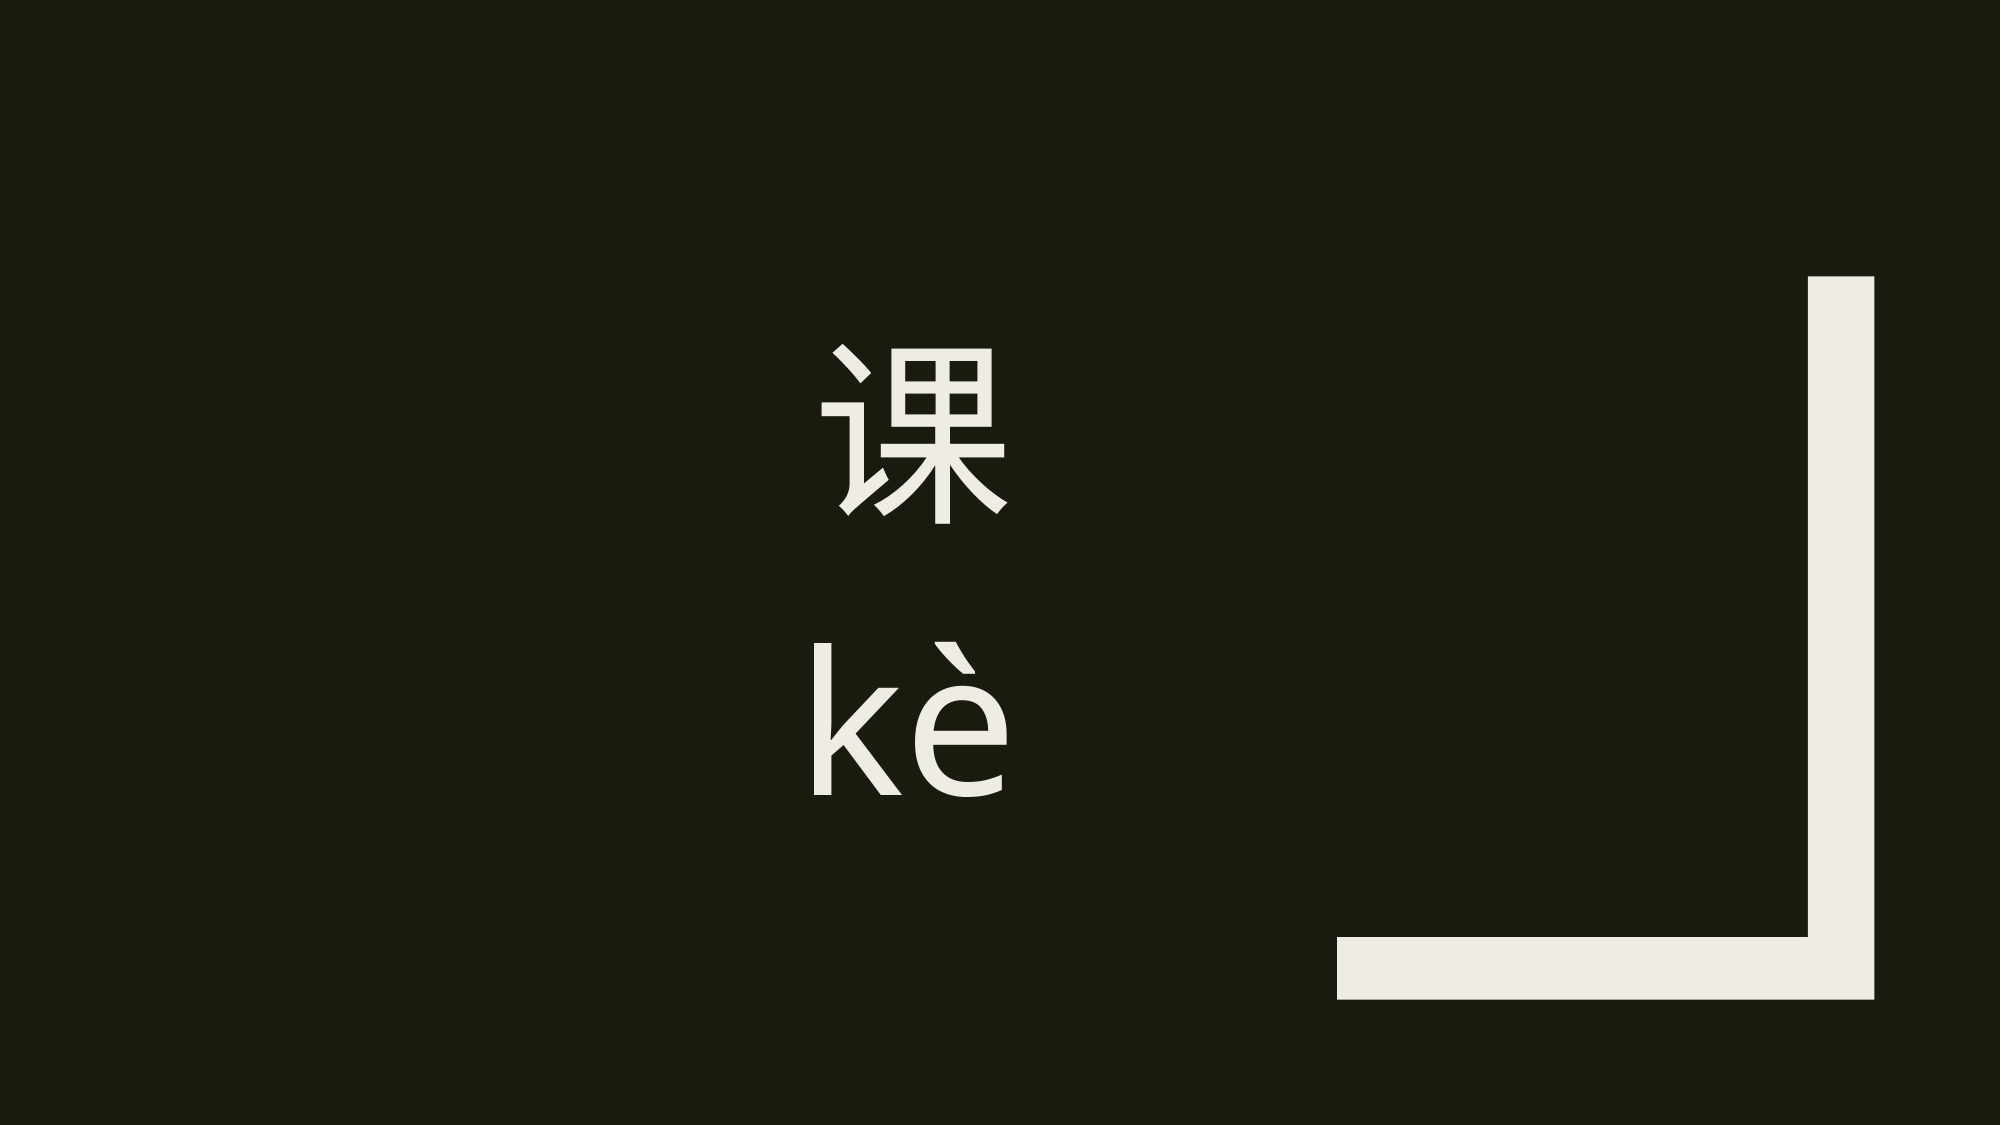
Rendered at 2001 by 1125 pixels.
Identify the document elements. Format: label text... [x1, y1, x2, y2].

title 课 [125, 90, 1703, 558]
list kè [125, 558, 1703, 850]
